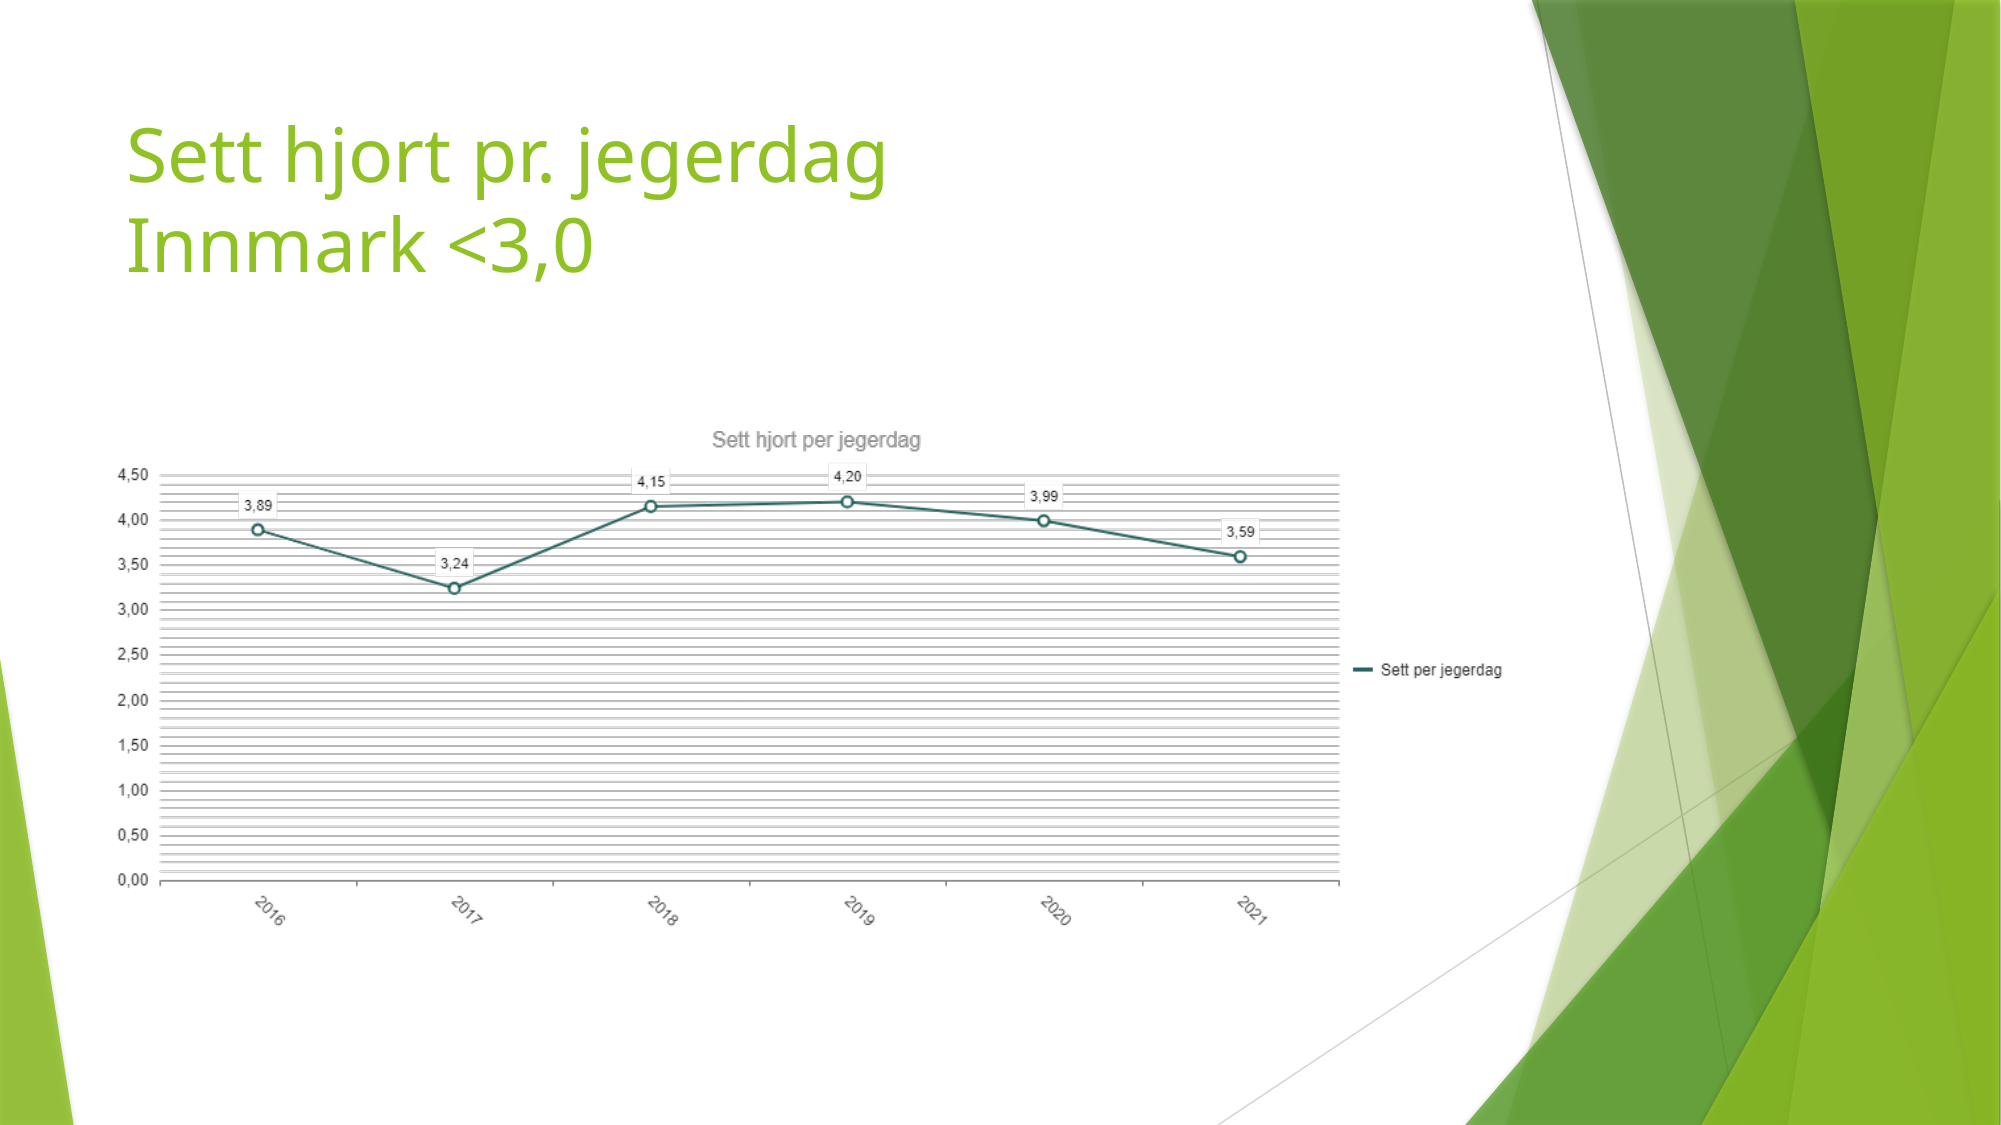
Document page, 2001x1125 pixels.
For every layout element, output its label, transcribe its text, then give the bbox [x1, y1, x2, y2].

title Sett hjort pr. jegerdag Innmark <3,0 [111, 99, 1522, 317]
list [110, 408, 1522, 937]
